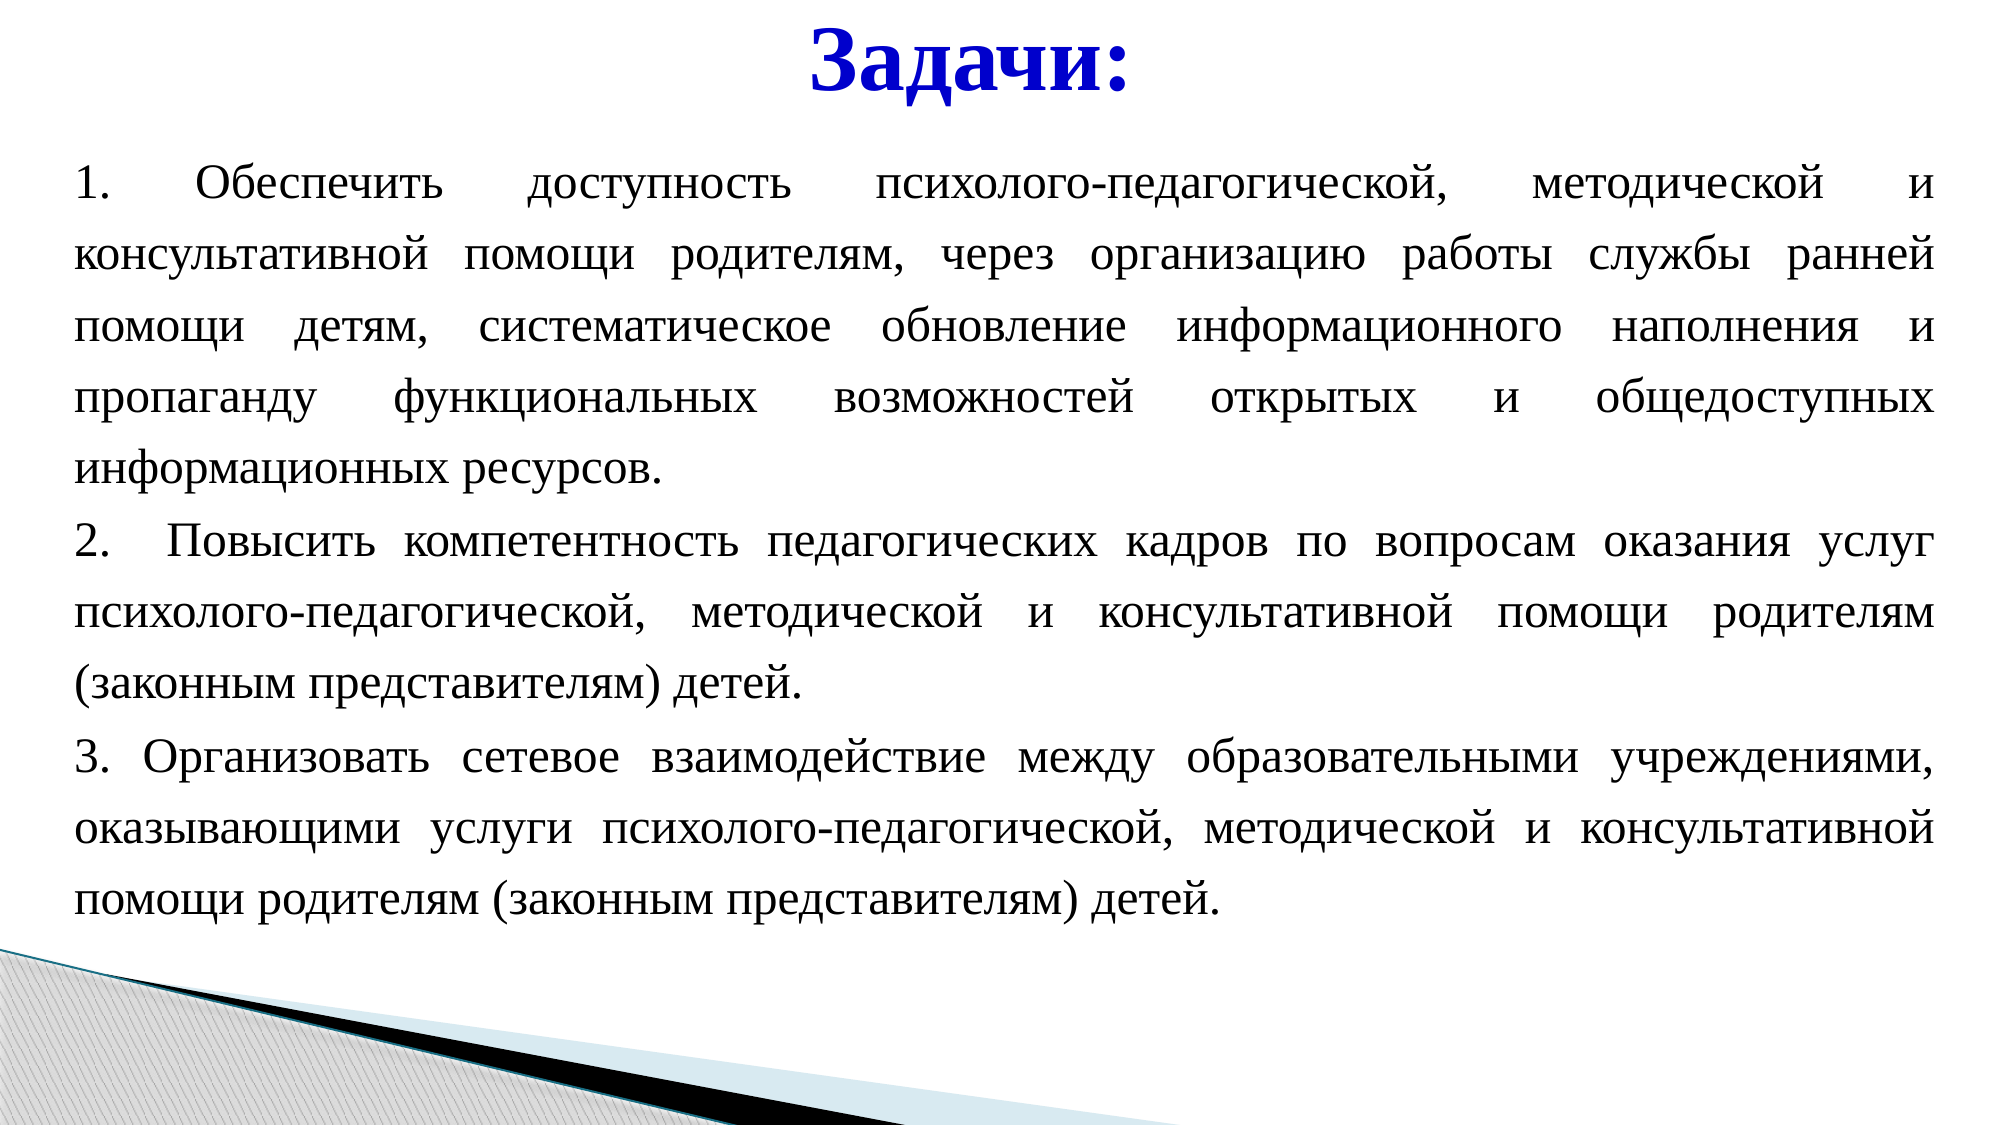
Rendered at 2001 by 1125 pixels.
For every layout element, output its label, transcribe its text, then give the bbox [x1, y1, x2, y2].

list 1. Обеспечить доступность психолого-педагогической, методической и консультативной помощи родителям, через организацию работы службы ранней помощи детям, систематическое обновление информационного наполнения и пропаганду функциональных возможностей открытых и общедоступных информационных ресурсов. 2. Повысить компетентность педагогических кадров по вопросам оказания услуг психолого-педагогической, методической и консультативной помощи родителям (законным представителям) детей. 3. Организовать сетевое взаимодействие между образовательными учреждениями, оказывающими услуги психолого-педагогической, методической и консультативной помощи родителям (законным представителям) детей. [59, 129, 1950, 996]
title Задачи: [109, 0, 1835, 107]
